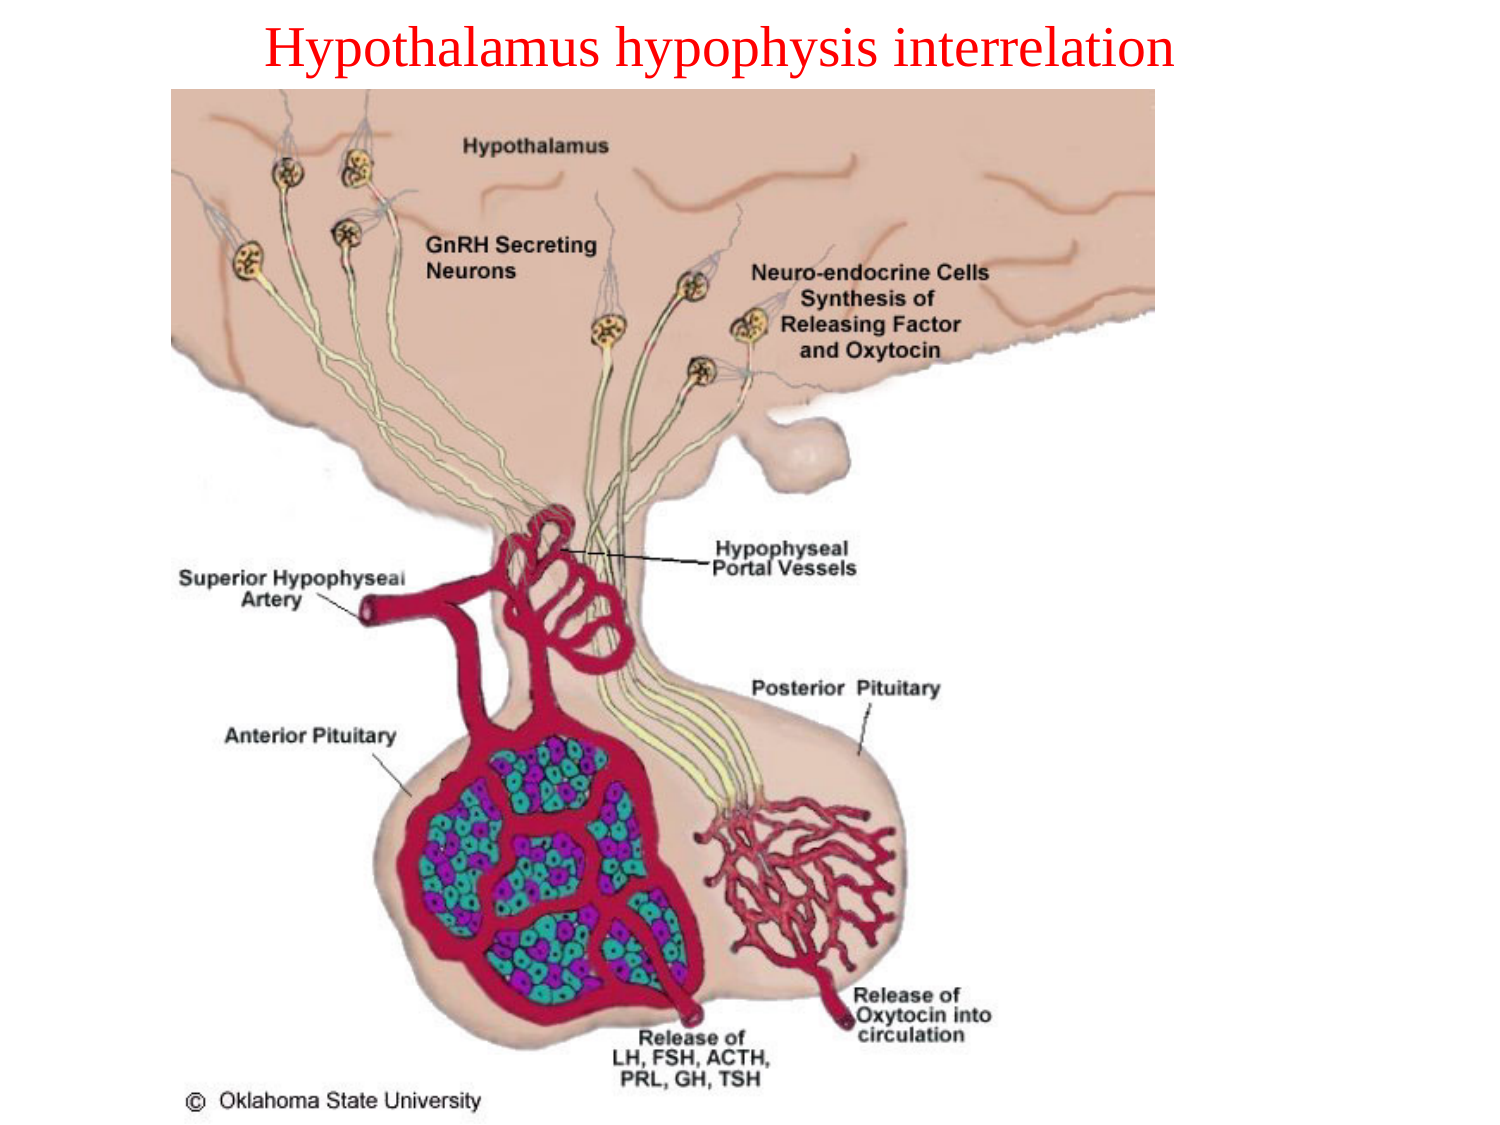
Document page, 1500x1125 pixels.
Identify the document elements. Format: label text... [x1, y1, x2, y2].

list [170, 89, 1155, 1124]
title Hypothalamus hypophysis interrelation [29, 0, 1427, 86]
